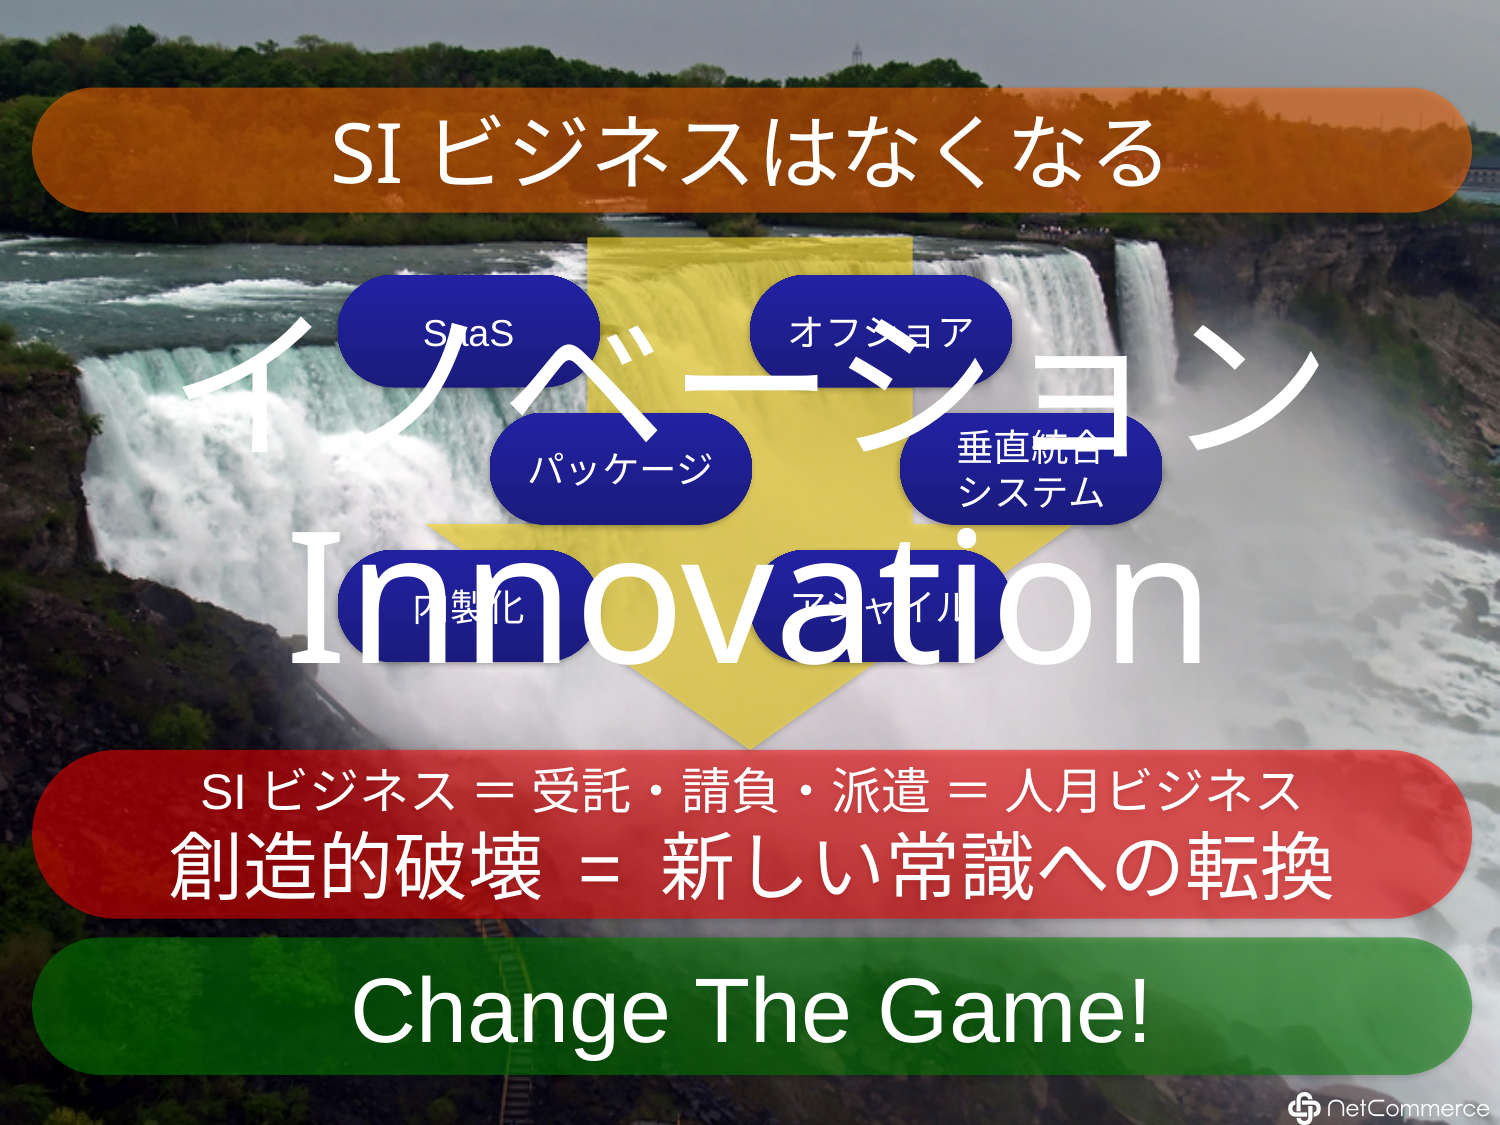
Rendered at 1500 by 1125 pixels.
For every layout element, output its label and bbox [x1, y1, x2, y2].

text_box [31, 237, 1473, 919]
picture [0, 0, 1500, 1125]
